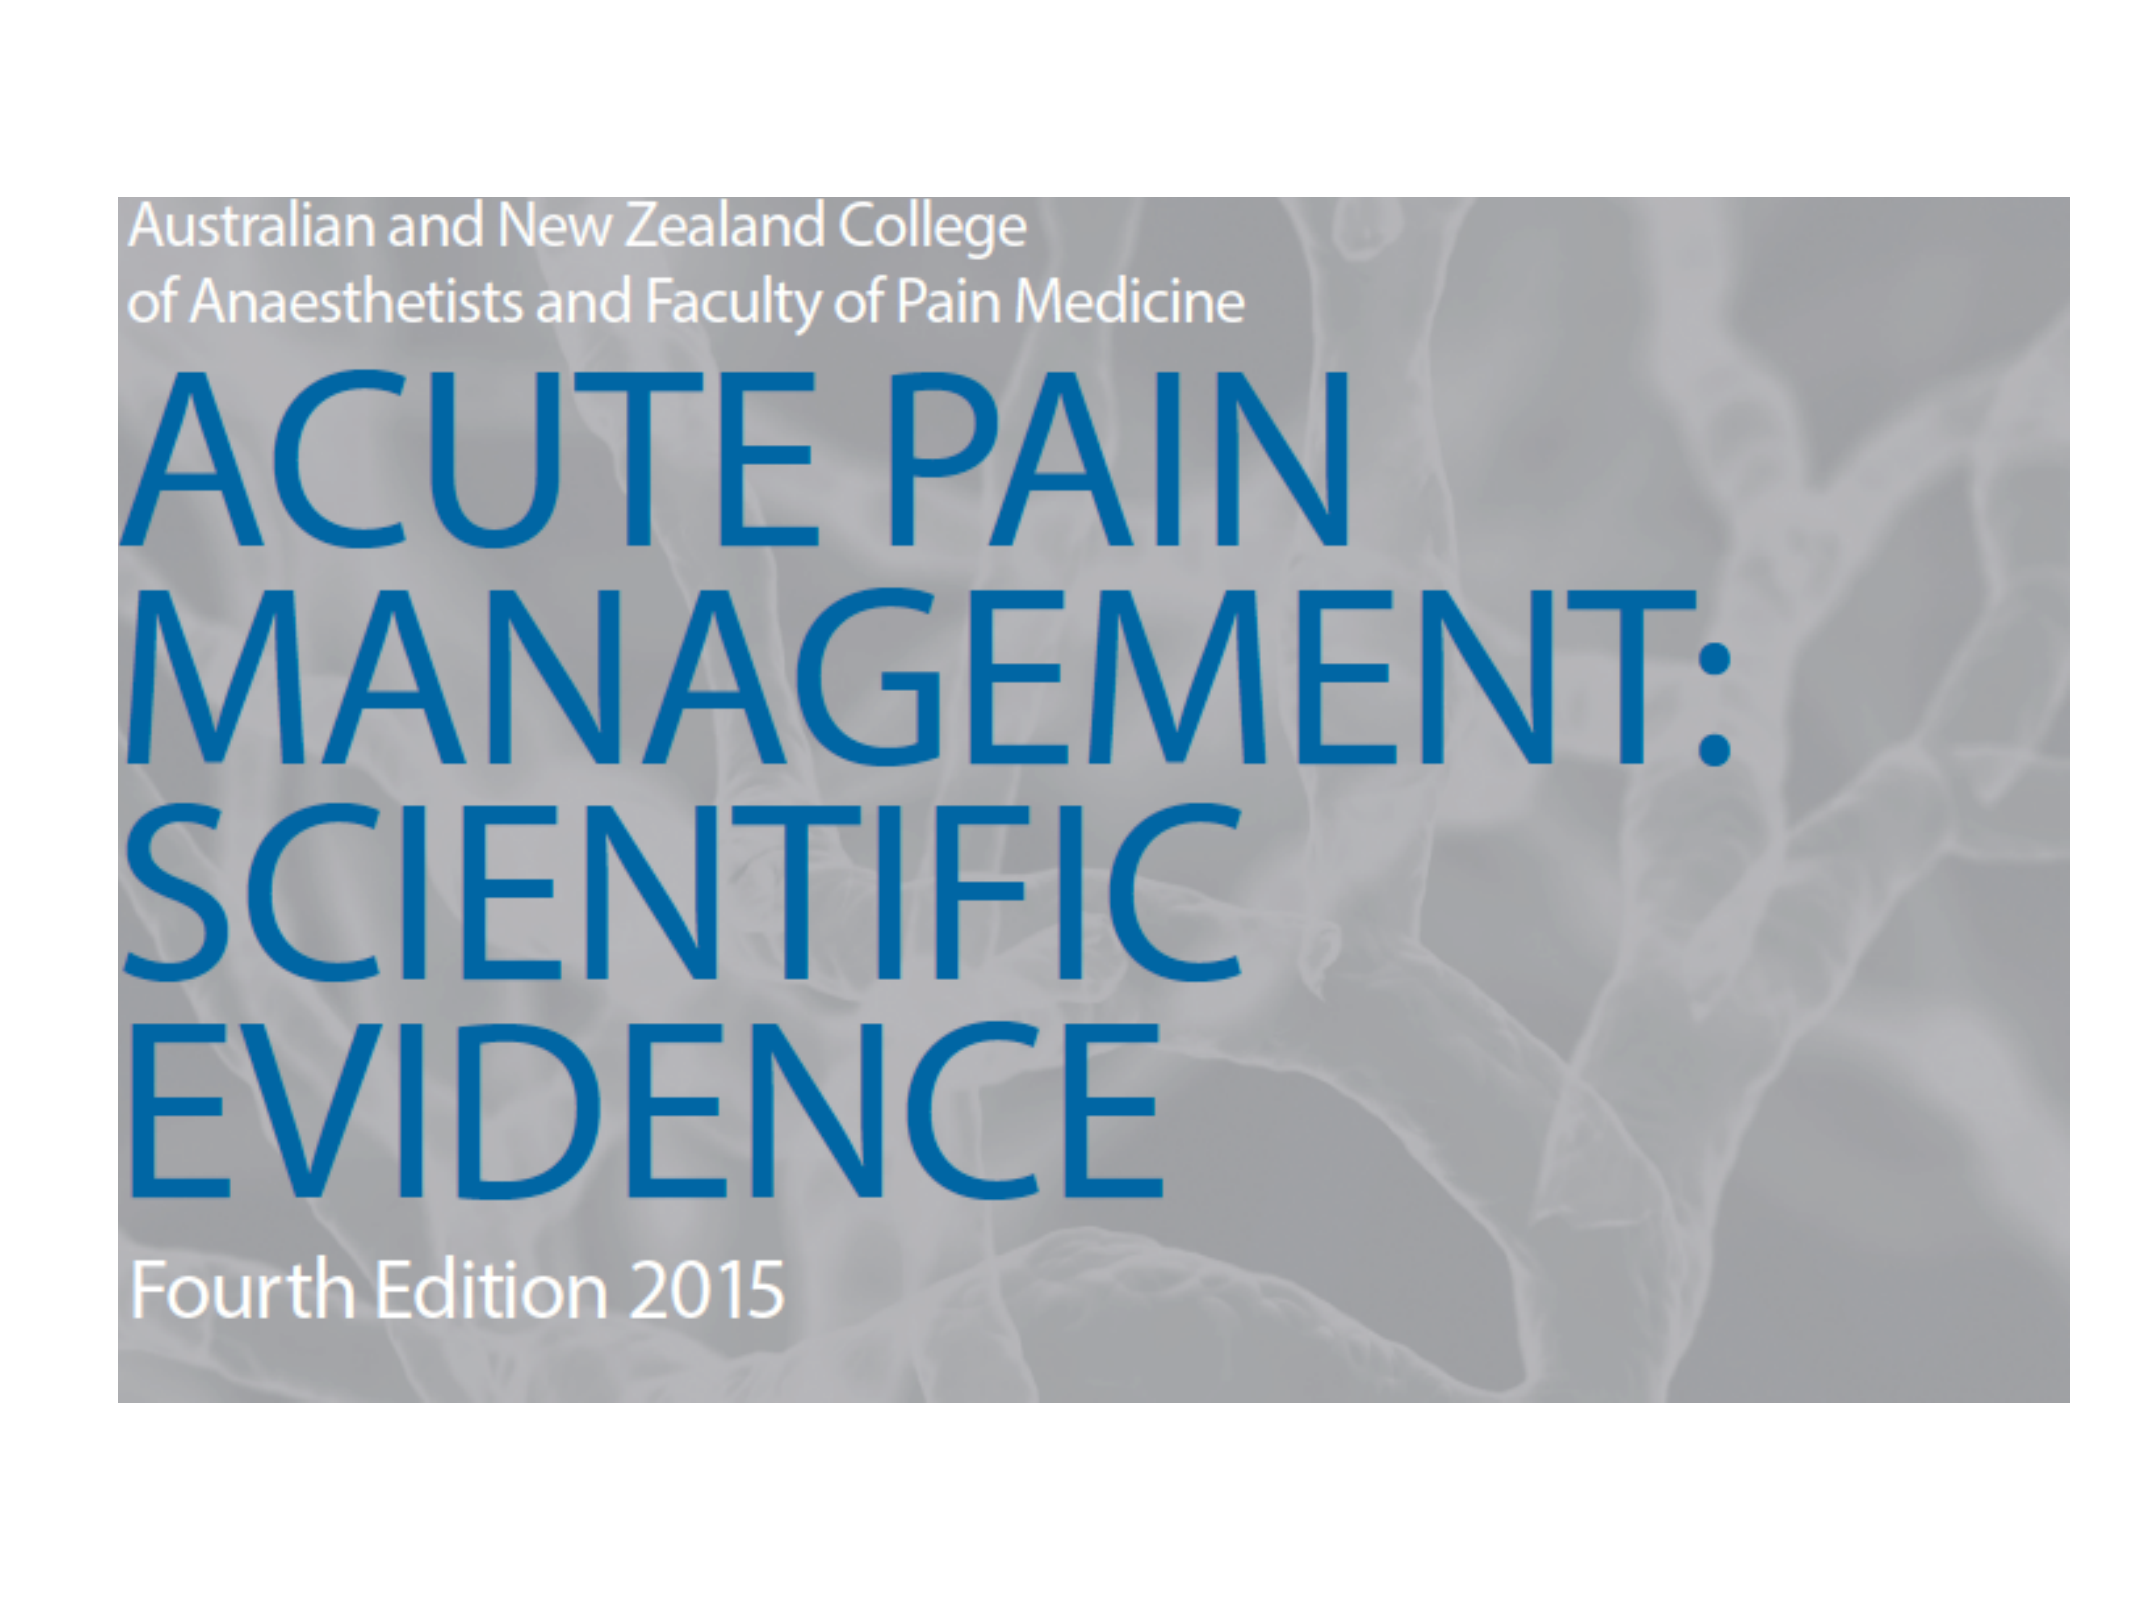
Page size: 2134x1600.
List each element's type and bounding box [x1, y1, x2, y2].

picture [117, 196, 2070, 1403]
